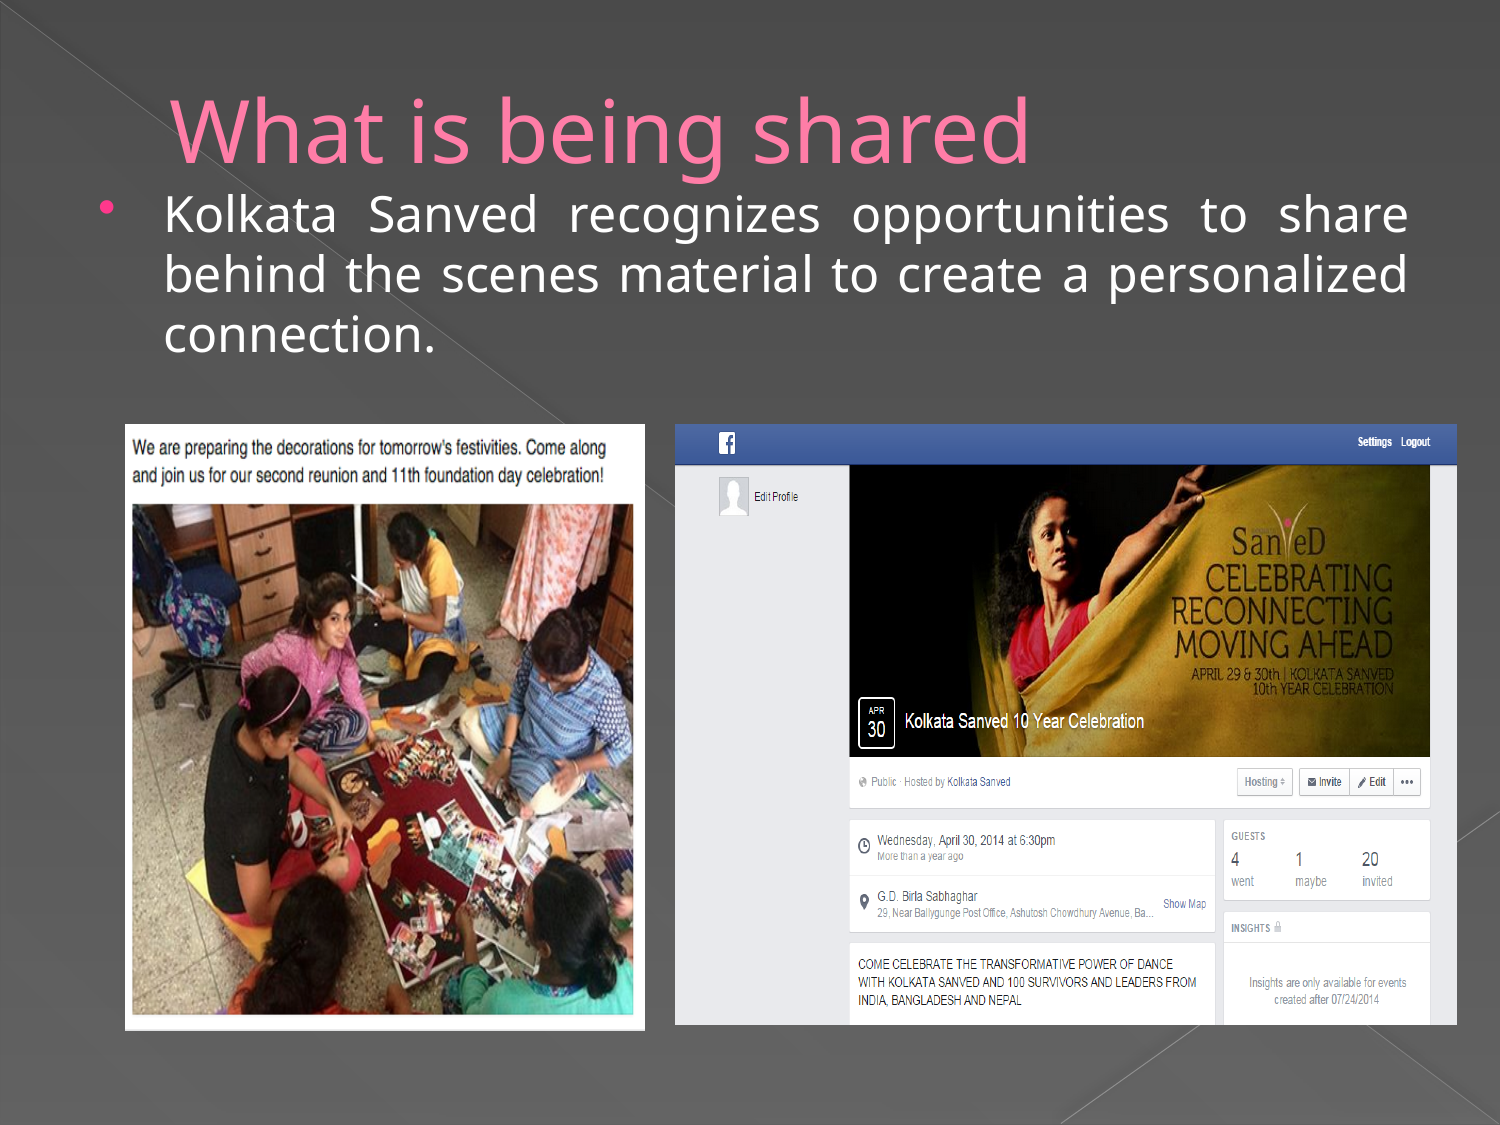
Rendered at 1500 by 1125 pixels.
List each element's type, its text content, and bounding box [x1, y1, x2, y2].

picture [124, 424, 645, 1031]
list Kolkata Sanved recognizes opportunities to share behind the scenes material to create a personalized connection. [75, 174, 1425, 1059]
title What is being shared [75, 43, 1425, 174]
picture [674, 424, 1457, 1026]
